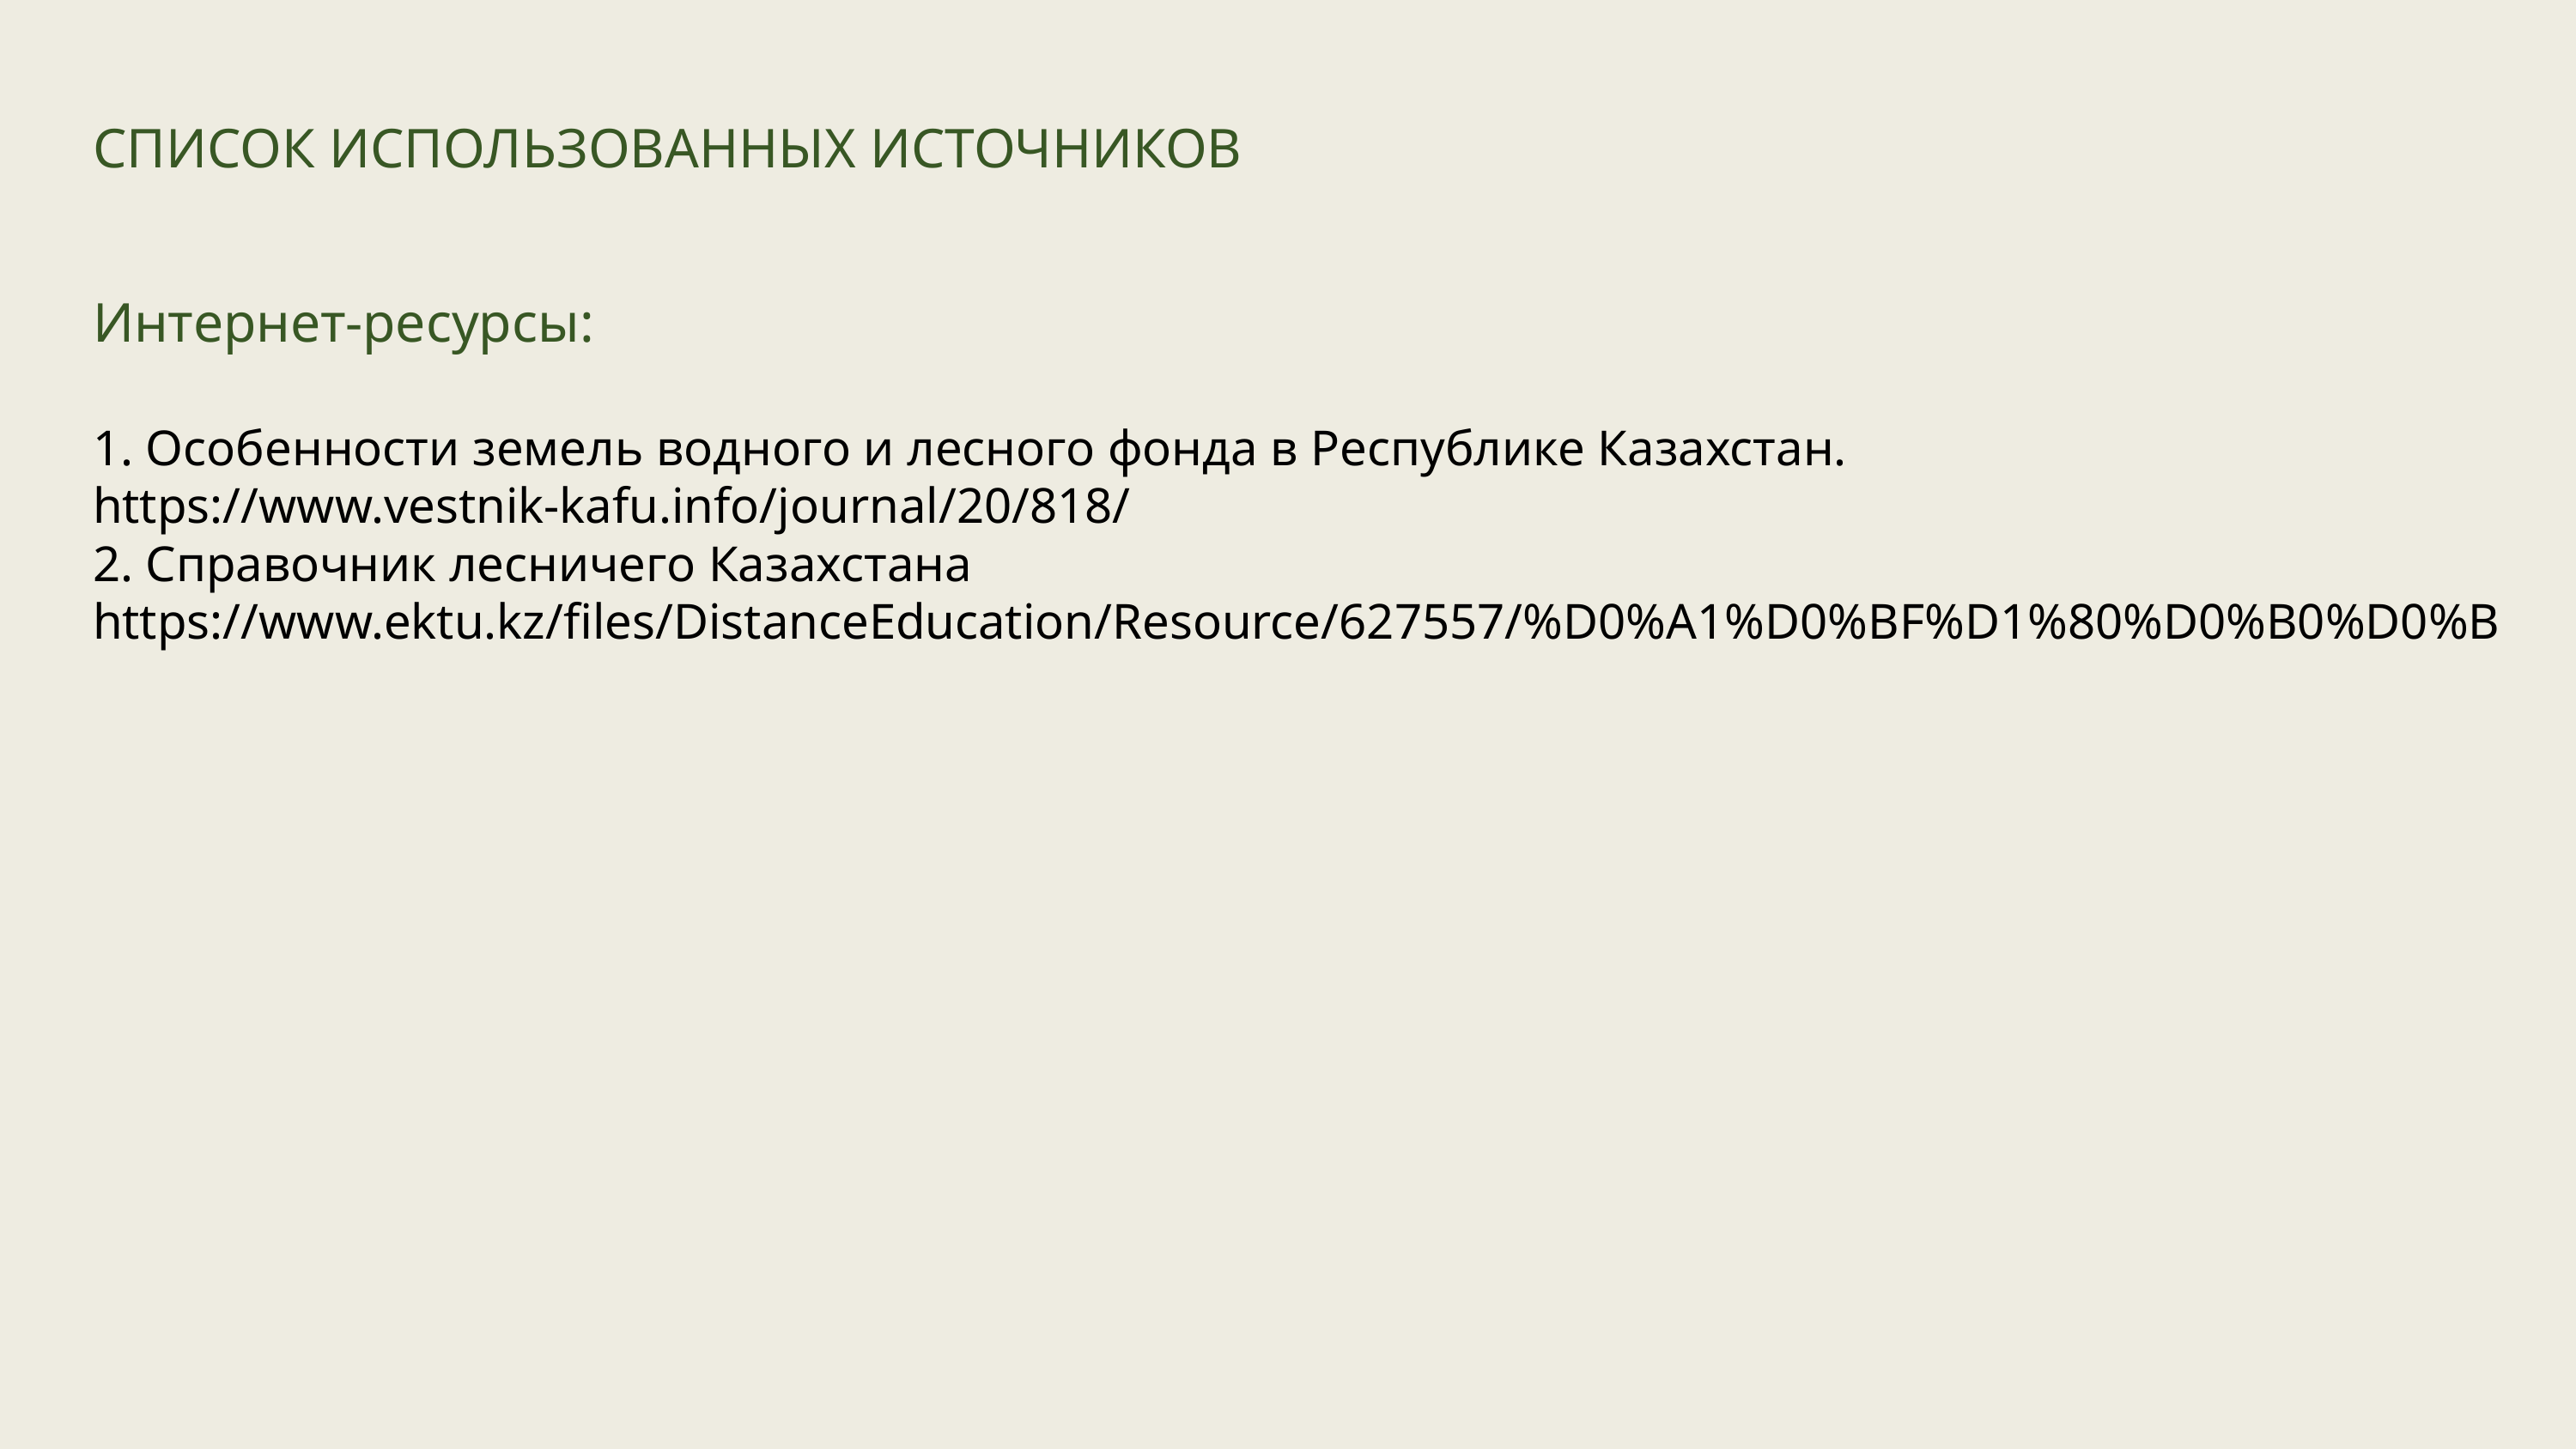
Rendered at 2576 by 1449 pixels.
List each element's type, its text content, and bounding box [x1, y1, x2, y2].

text_box Интернет-ресурсы: 1. Особенности земель водного и лесного фонда в Республике Казахстан. https://www.vestnik-kafu.info/journal/20/818/ 2. Справочник лесничего Казахстана https://www.ektu.kz/files/DistanceEducation/Resource/627557/%D0%A1%D0%BF%D1%80%D0%B0%D0%B [93, 288, 2576, 650]
text_box СПИСОК ИСПОЛЬЗОВАННЫХ ИСТОЧНИКОВ [93, 82, 1300, 179]
